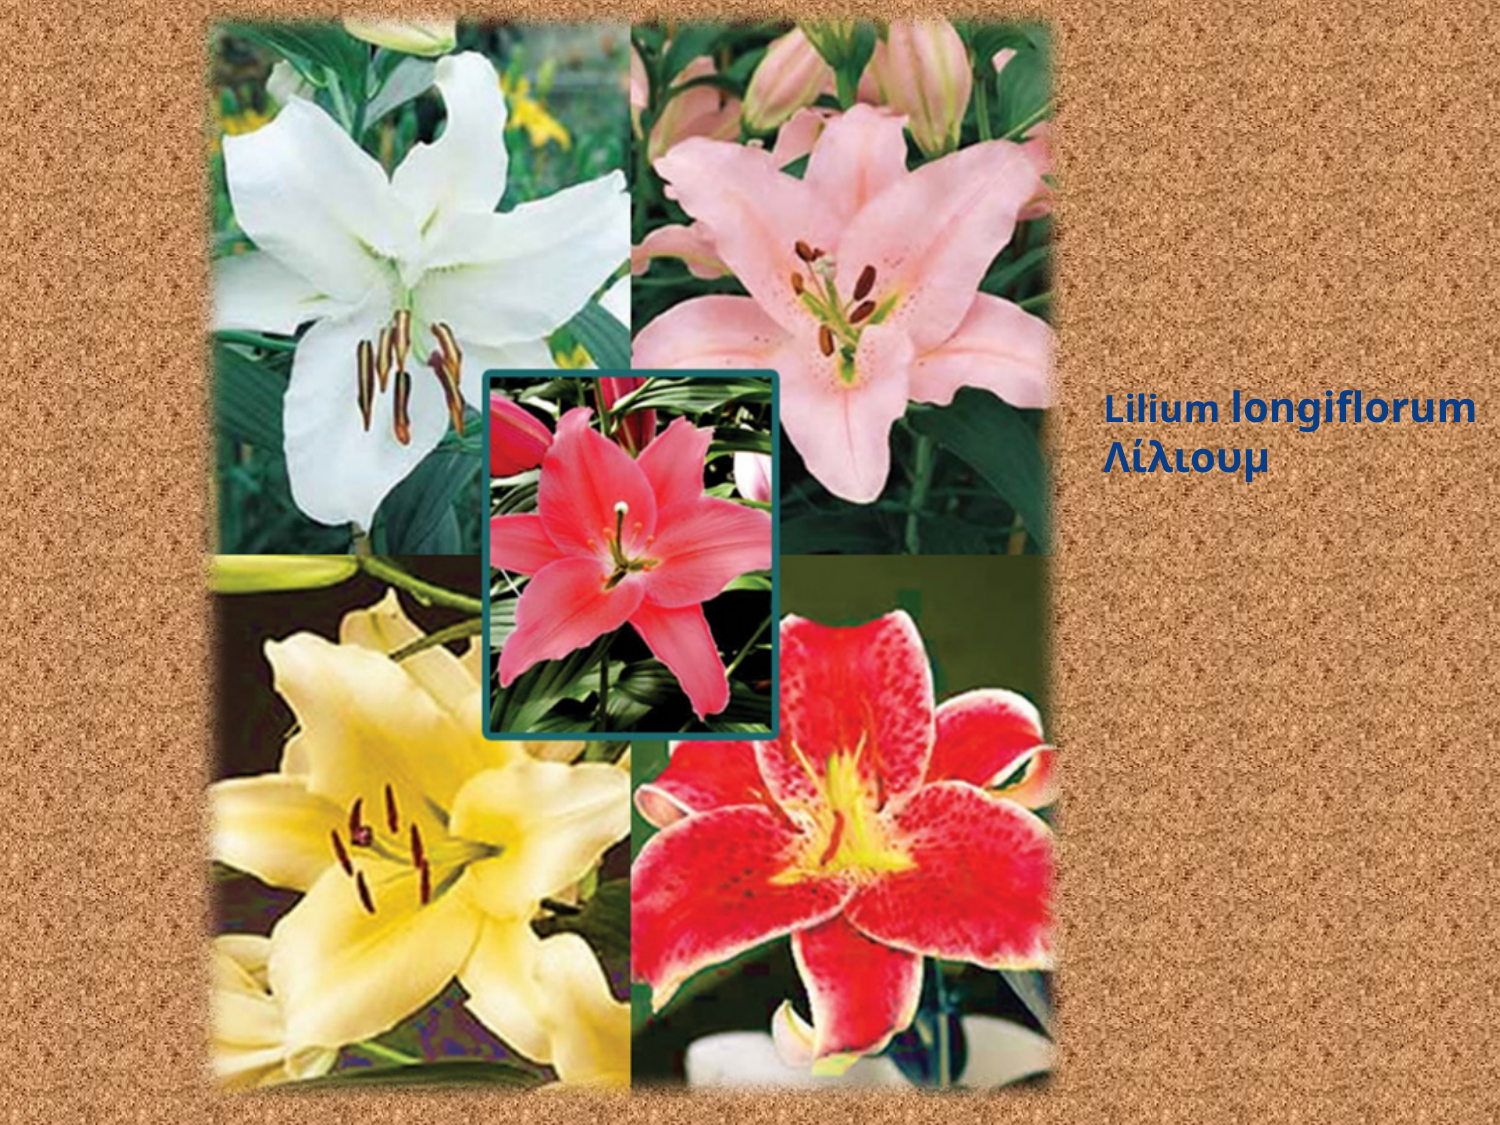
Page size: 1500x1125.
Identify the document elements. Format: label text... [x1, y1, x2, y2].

picture [0, 0, 1500, 1125]
text_box Lilium longiflorum Λίλιουμ [1114, 373, 1493, 489]
